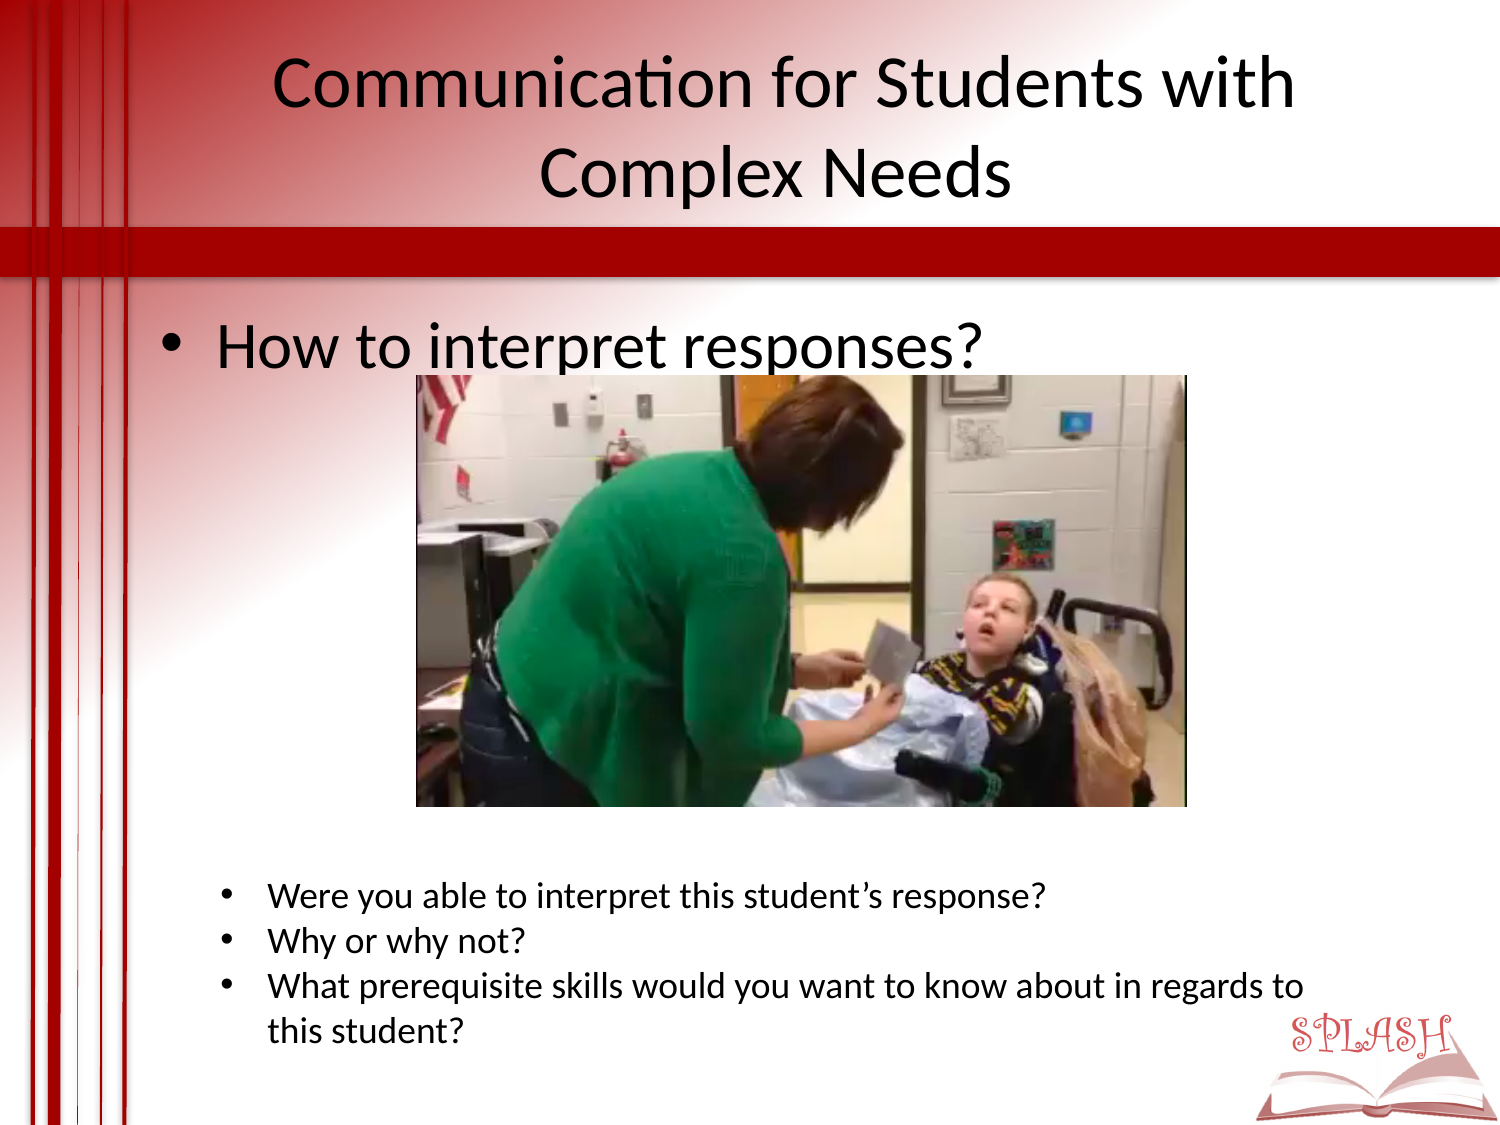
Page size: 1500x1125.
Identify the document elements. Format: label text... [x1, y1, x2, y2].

list How to interpret responses? [145, 294, 1425, 1069]
title Communication for Students with Complex Needs [145, 28, 1425, 217]
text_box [415, 374, 1188, 808]
text_box Were you able to interpret this student’s response? Why or why not? What prerequisite skills would you want to know about in regards to this student? [205, 863, 1377, 1059]
